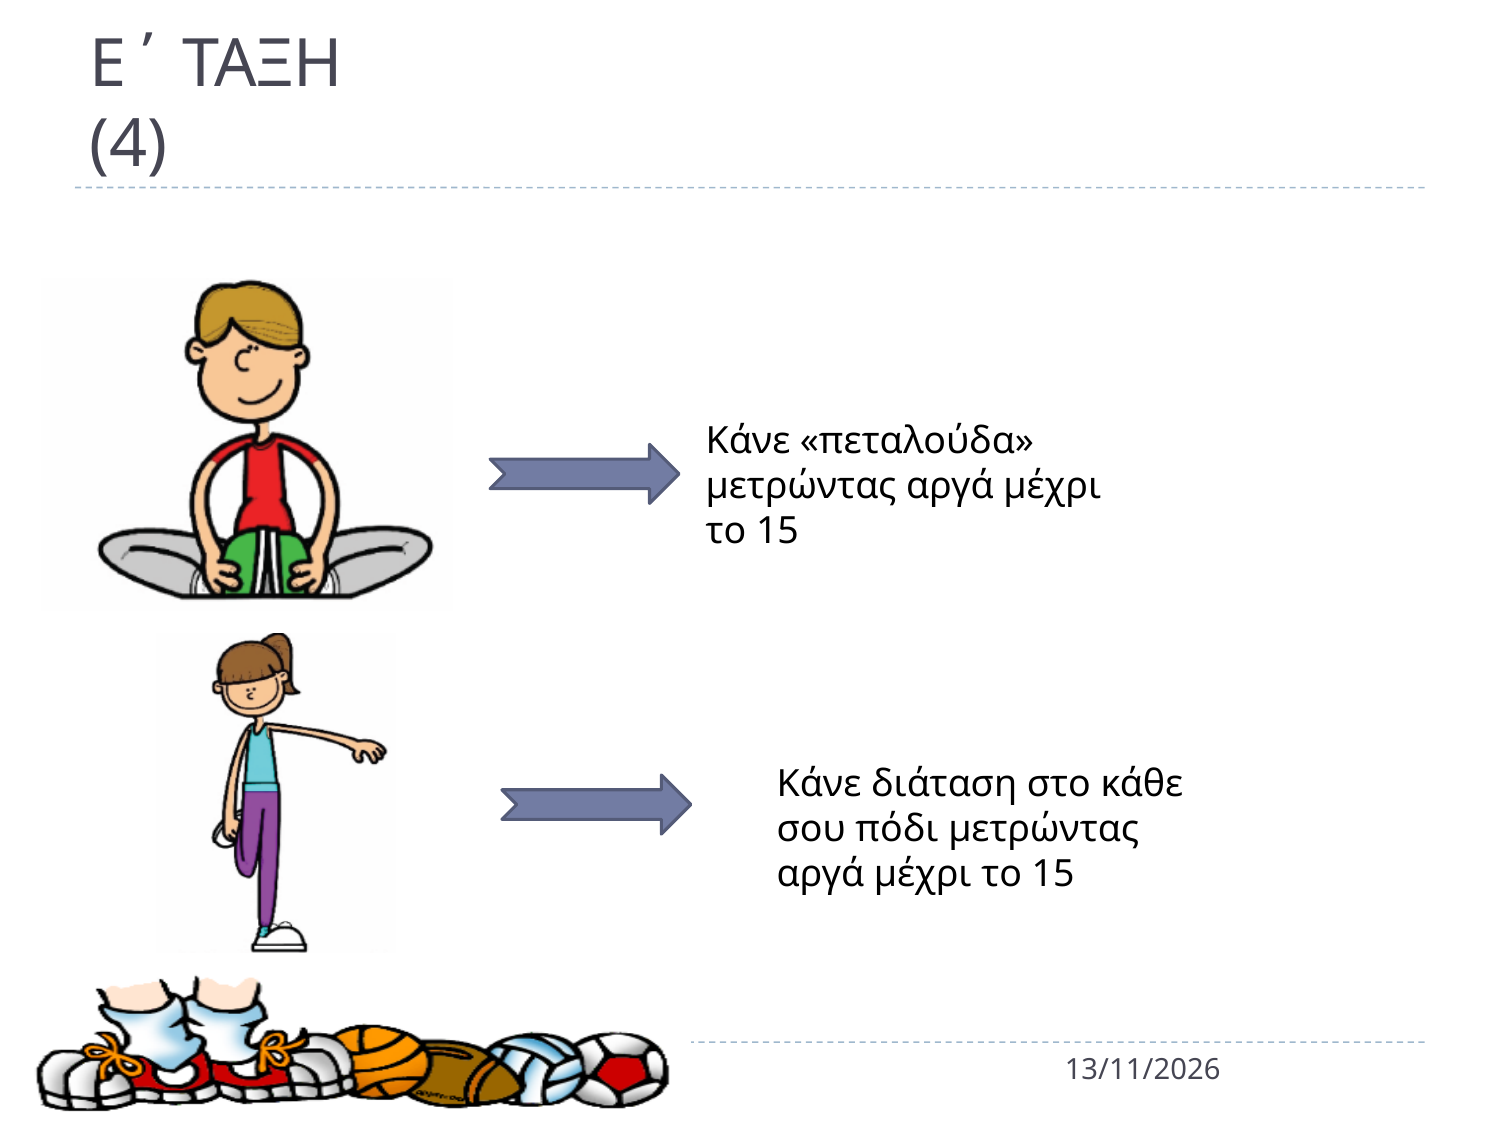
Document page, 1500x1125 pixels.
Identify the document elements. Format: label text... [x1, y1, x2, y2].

text_box [488, 442, 681, 505]
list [156, 632, 396, 953]
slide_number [1050, 1042, 1426, 1103]
text_box Κάνε διάταση στο κάθε σου πόδι μετρώντας αργά μέχρι το 15 [761, 751, 1211, 902]
text_box Κάνε «πεταλούδα» μετρώντας αργά μέχρι το 15 [690, 408, 1140, 559]
text_box [500, 773, 692, 836]
picture [0, 963, 692, 1125]
title Ε΄ ΤΑΞΗ (4) [75, 24, 1425, 188]
picture [41, 278, 453, 611]
